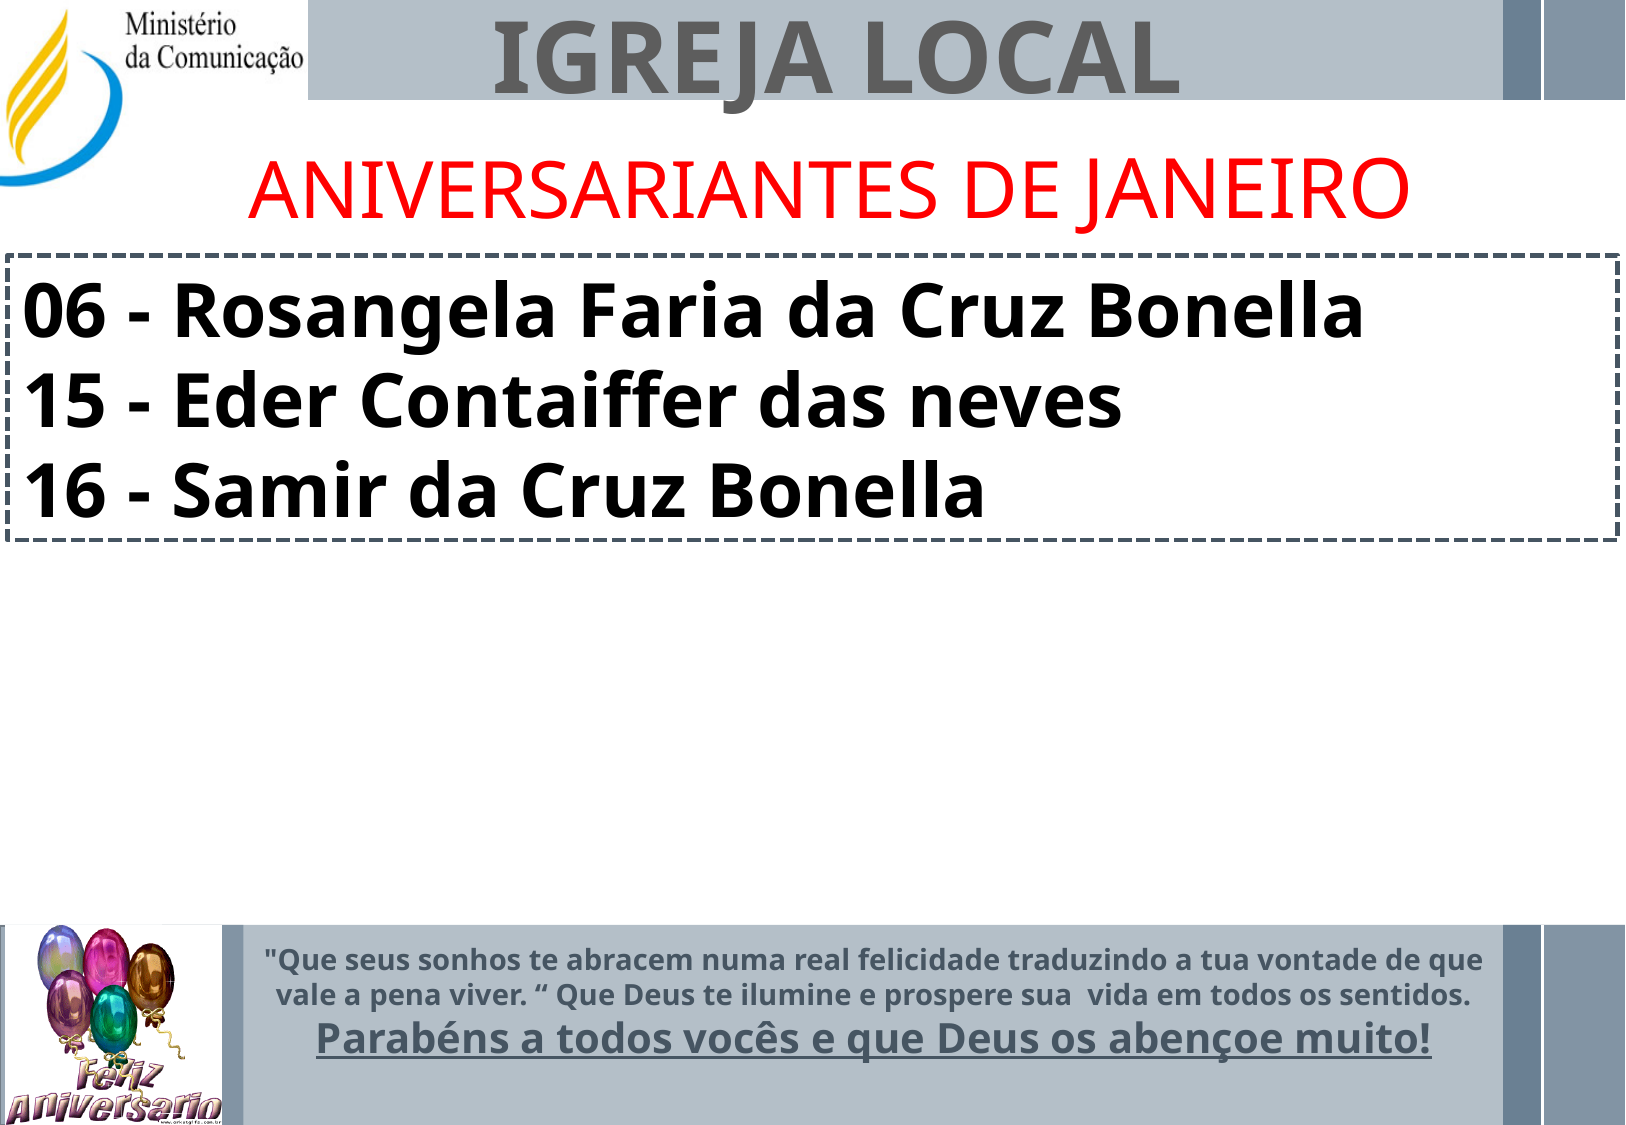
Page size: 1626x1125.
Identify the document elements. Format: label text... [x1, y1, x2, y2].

text_box [0, 925, 5, 1125]
text_box 06 - Rosangela Faria da Cruz Bonella 15 - Eder Contaiffer das neves 16 - Samir da Cruz Bonella [7, 255, 1618, 540]
text_box ANIVERSARIANTES DE JANEIRO [44, 127, 1618, 243]
text_box IGREJA LOCAL [477, 0, 1199, 121]
picture [5, 925, 222, 1125]
picture [0, 0, 308, 191]
text_box "Que seus sonhos te abracem numa real felicidade traduzindo a tua vontade de que vale a pena viver. “ Que Deus te ilumine e prospere sua vida em todos os sentidos. Parabéns a todos vocês e que Deus os abençoe muito! [226, 934, 1522, 1069]
